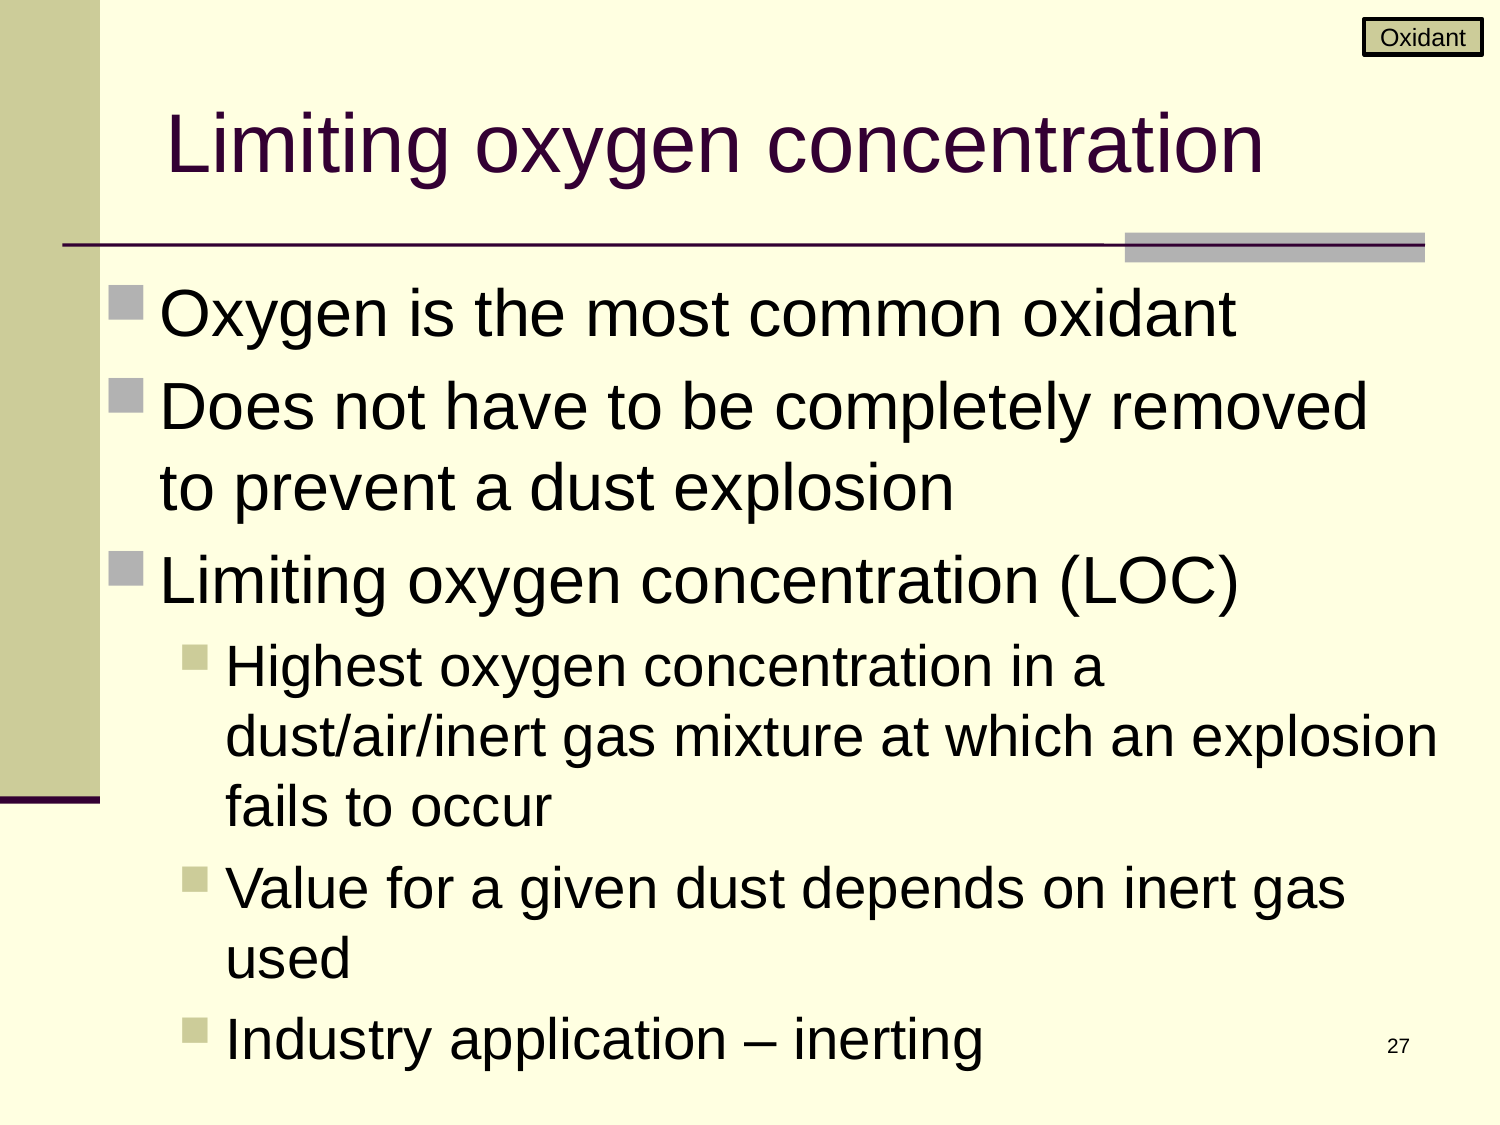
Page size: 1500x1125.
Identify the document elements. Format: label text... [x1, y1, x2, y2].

slide_number 27 [1112, 1025, 1425, 1100]
list Oxygen is the most common oxidant Does not have to be completely removed to prevent a dust explosion Limiting oxygen concentration (LOC) Highest oxygen concentration in a dust/air/inert gas mixture at which an explosion fails to occur Value for a given dust depends on inert gas used Industry application – inerting [88, 262, 1459, 1094]
title Limiting oxygen concentration [150, 45, 1425, 234]
text_box Oxidant [1362, 17, 1484, 57]
